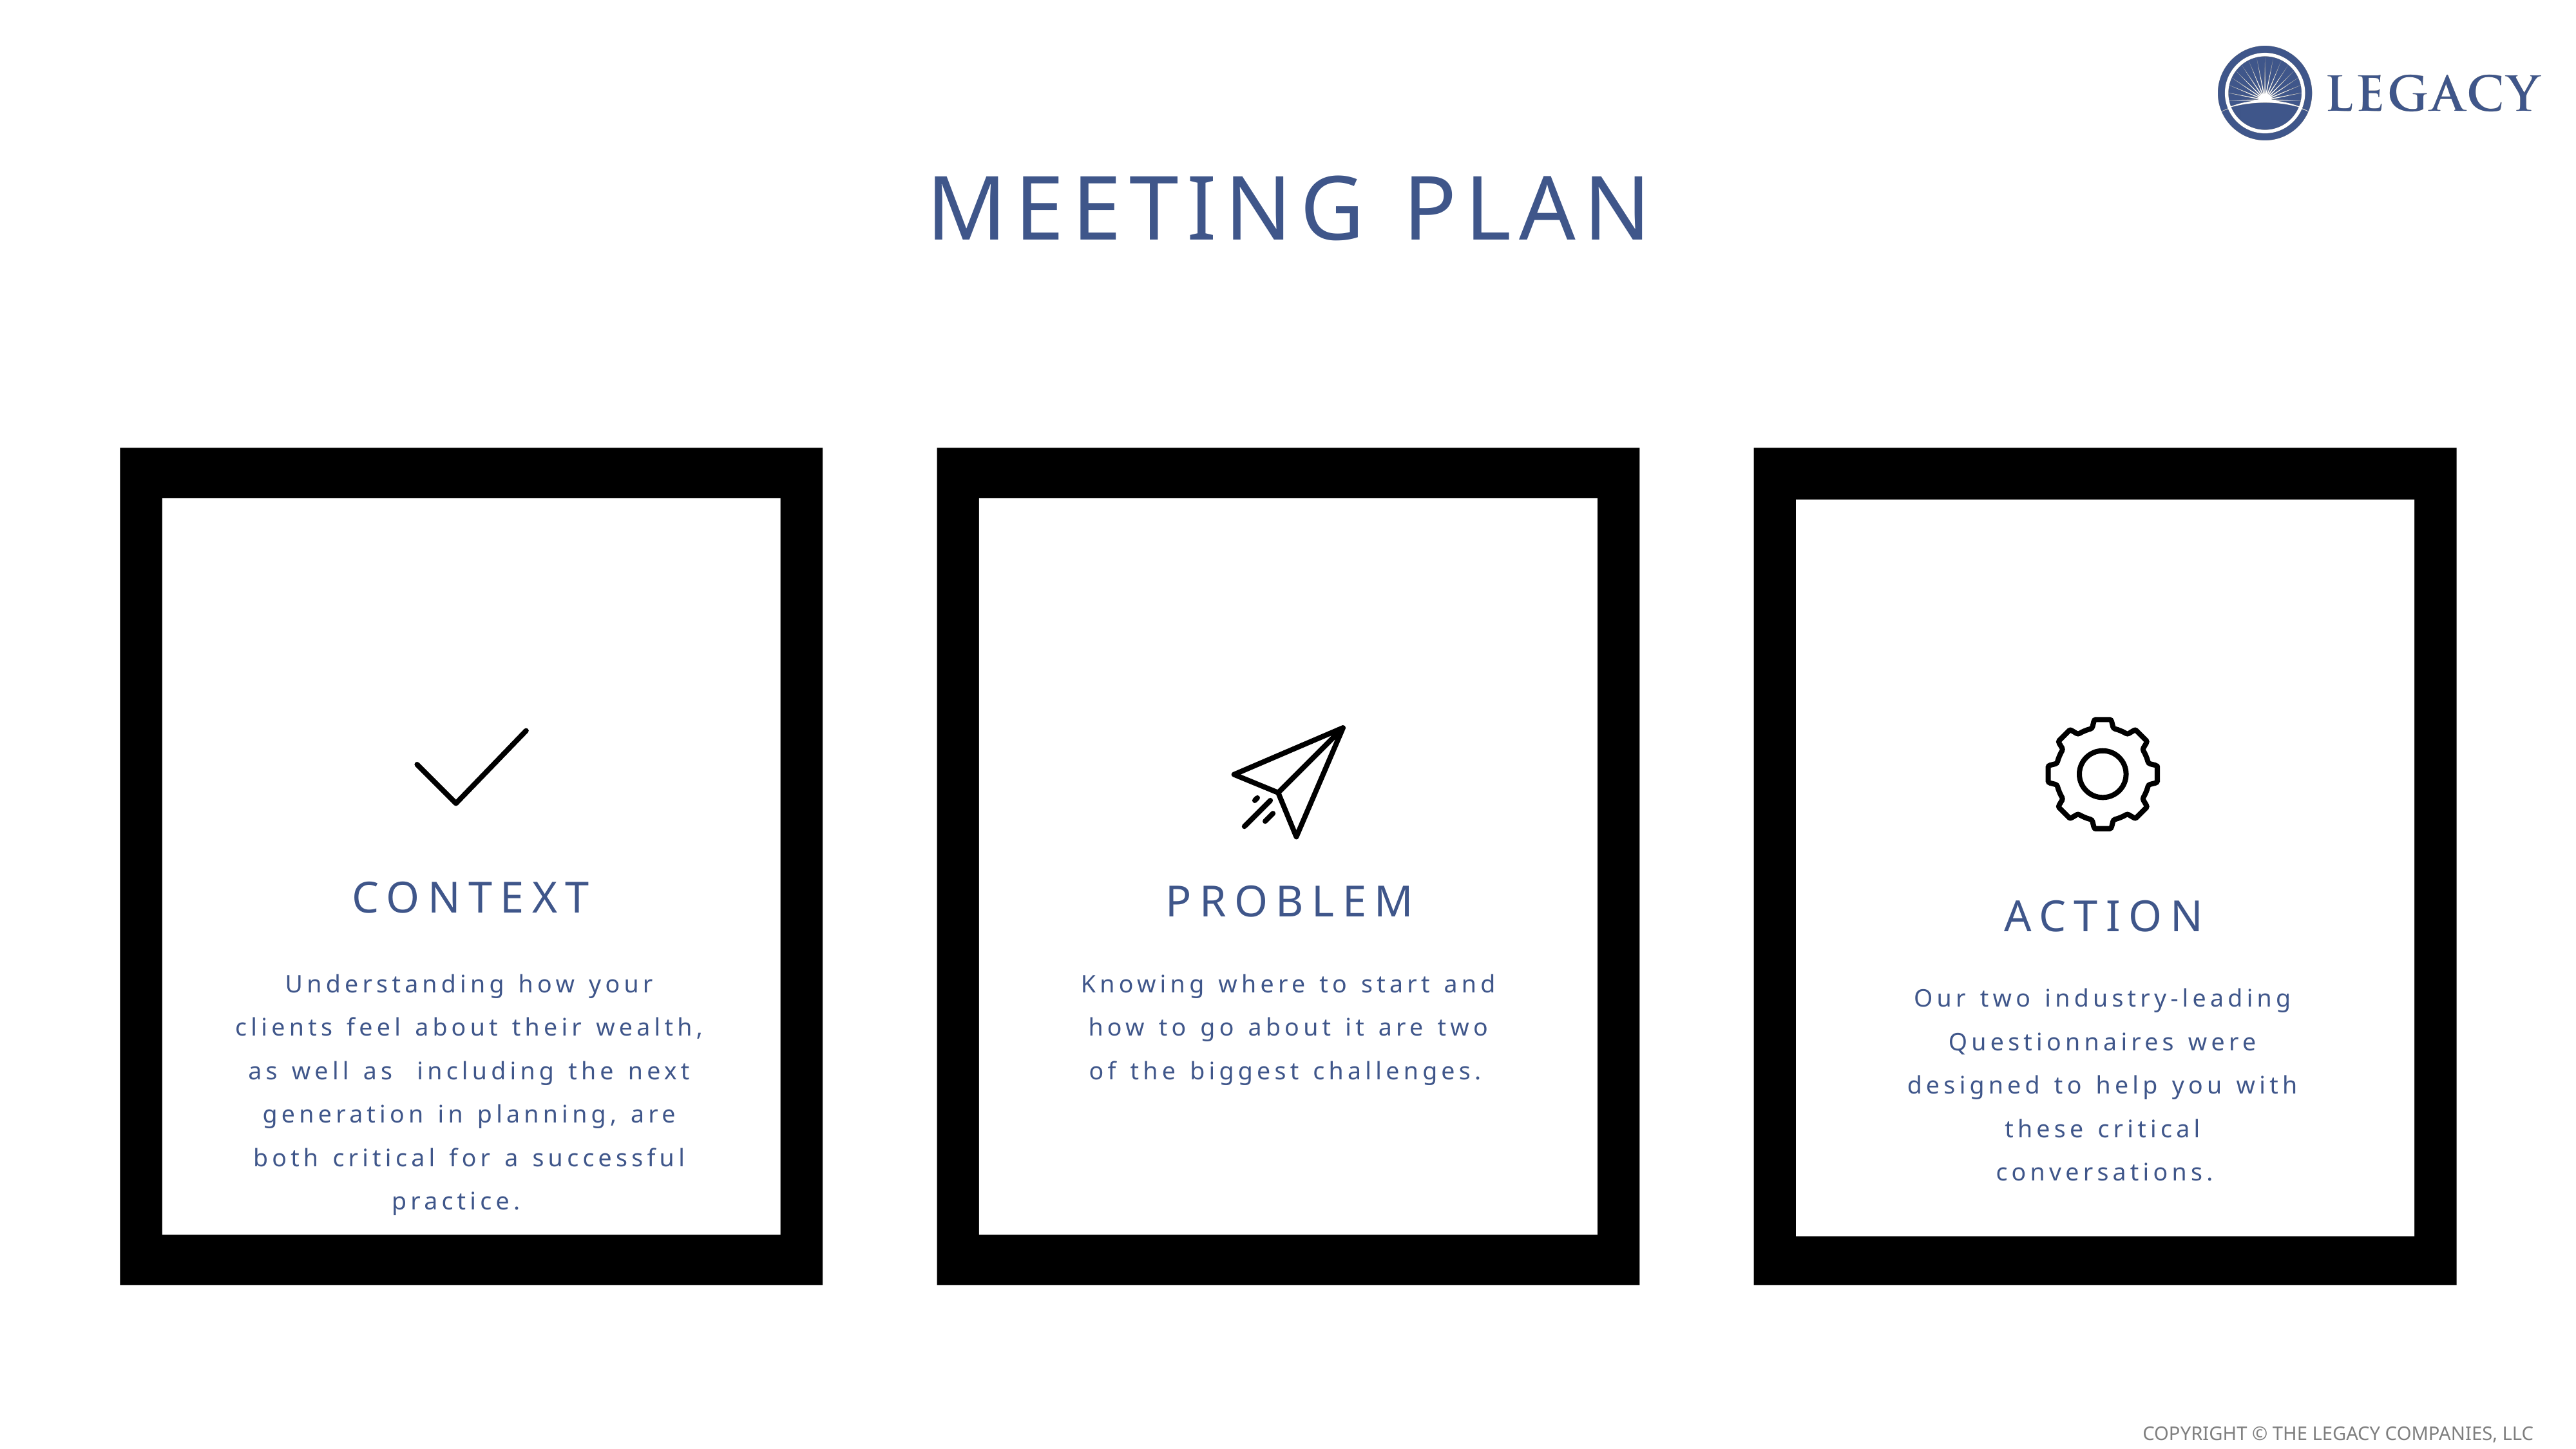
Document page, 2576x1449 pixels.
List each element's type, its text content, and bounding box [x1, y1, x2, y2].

picture [2218, 46, 2541, 140]
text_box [1069, 725, 1511, 1135]
text_box MEETING PLAN [917, 147, 1662, 263]
picture [937, 448, 1640, 1285]
picture [120, 448, 823, 1285]
picture [1753, 448, 2457, 1285]
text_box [221, 728, 721, 1222]
